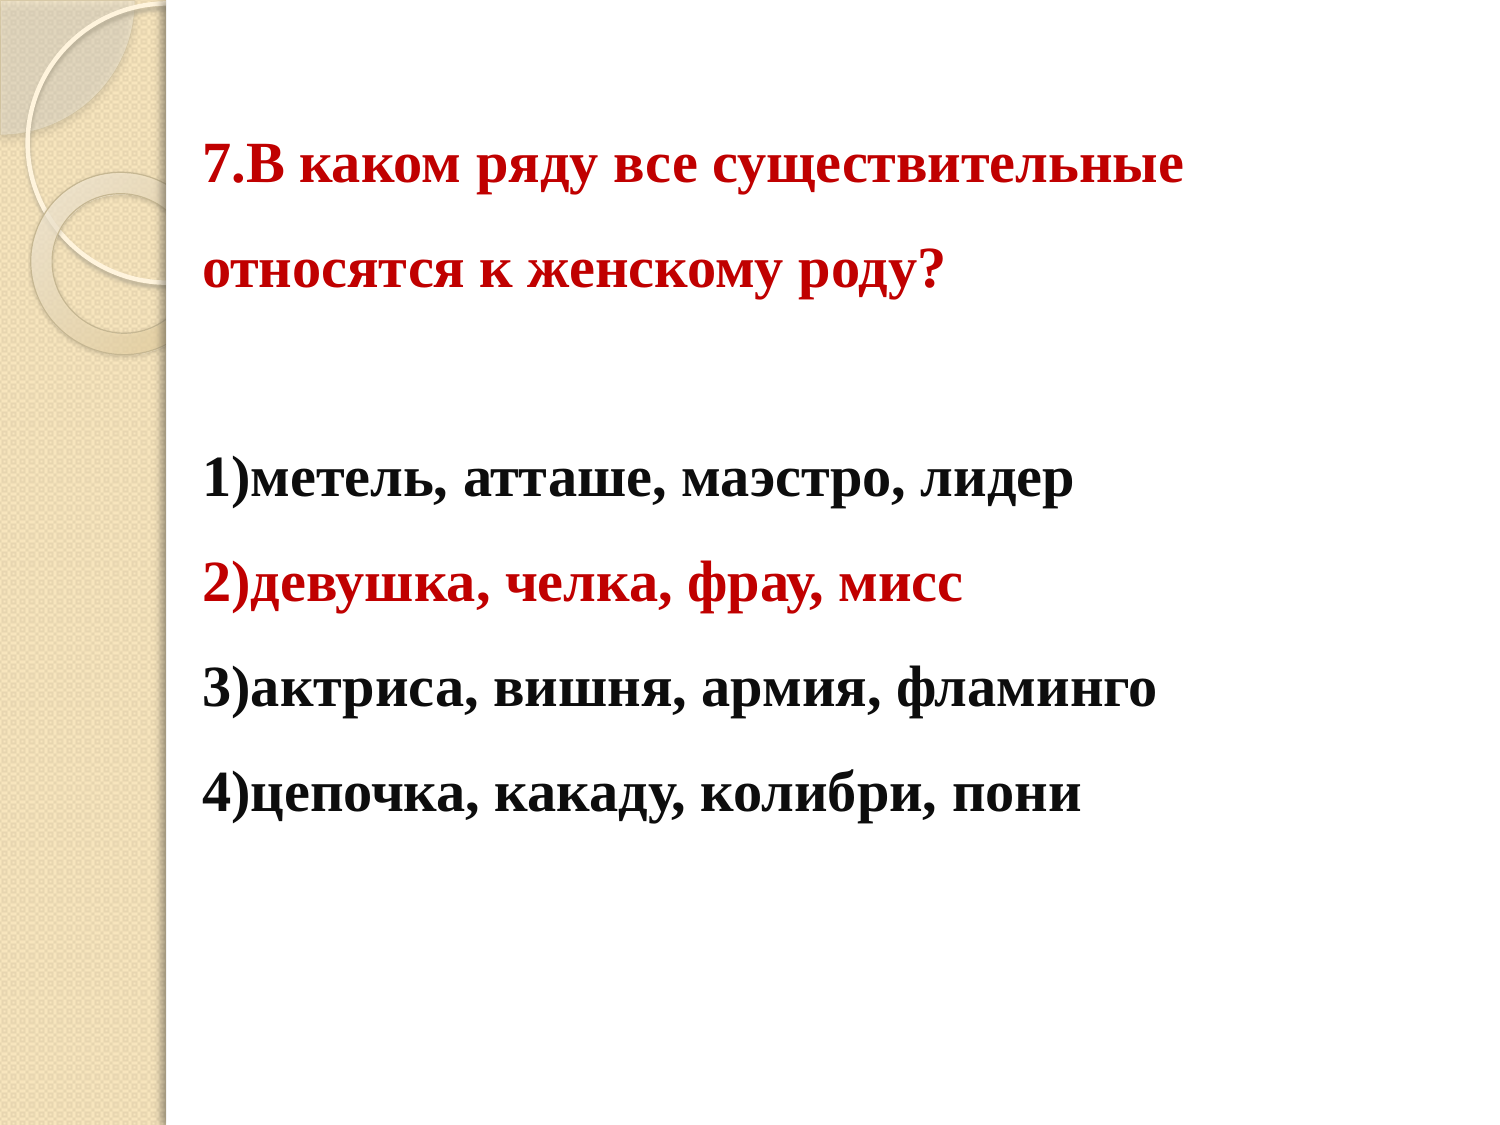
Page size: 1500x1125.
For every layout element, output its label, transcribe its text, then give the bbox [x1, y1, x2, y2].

title 7.В каком ряду все существительные относятся к женскому роду? 1)метель, атташе, маэстро, лидер 2)девушка, челка, фрау, мисс 3)актриса, вишня, армия, фламинго 4)цепочка, какаду, колибри, пони [187, 45, 1466, 868]
